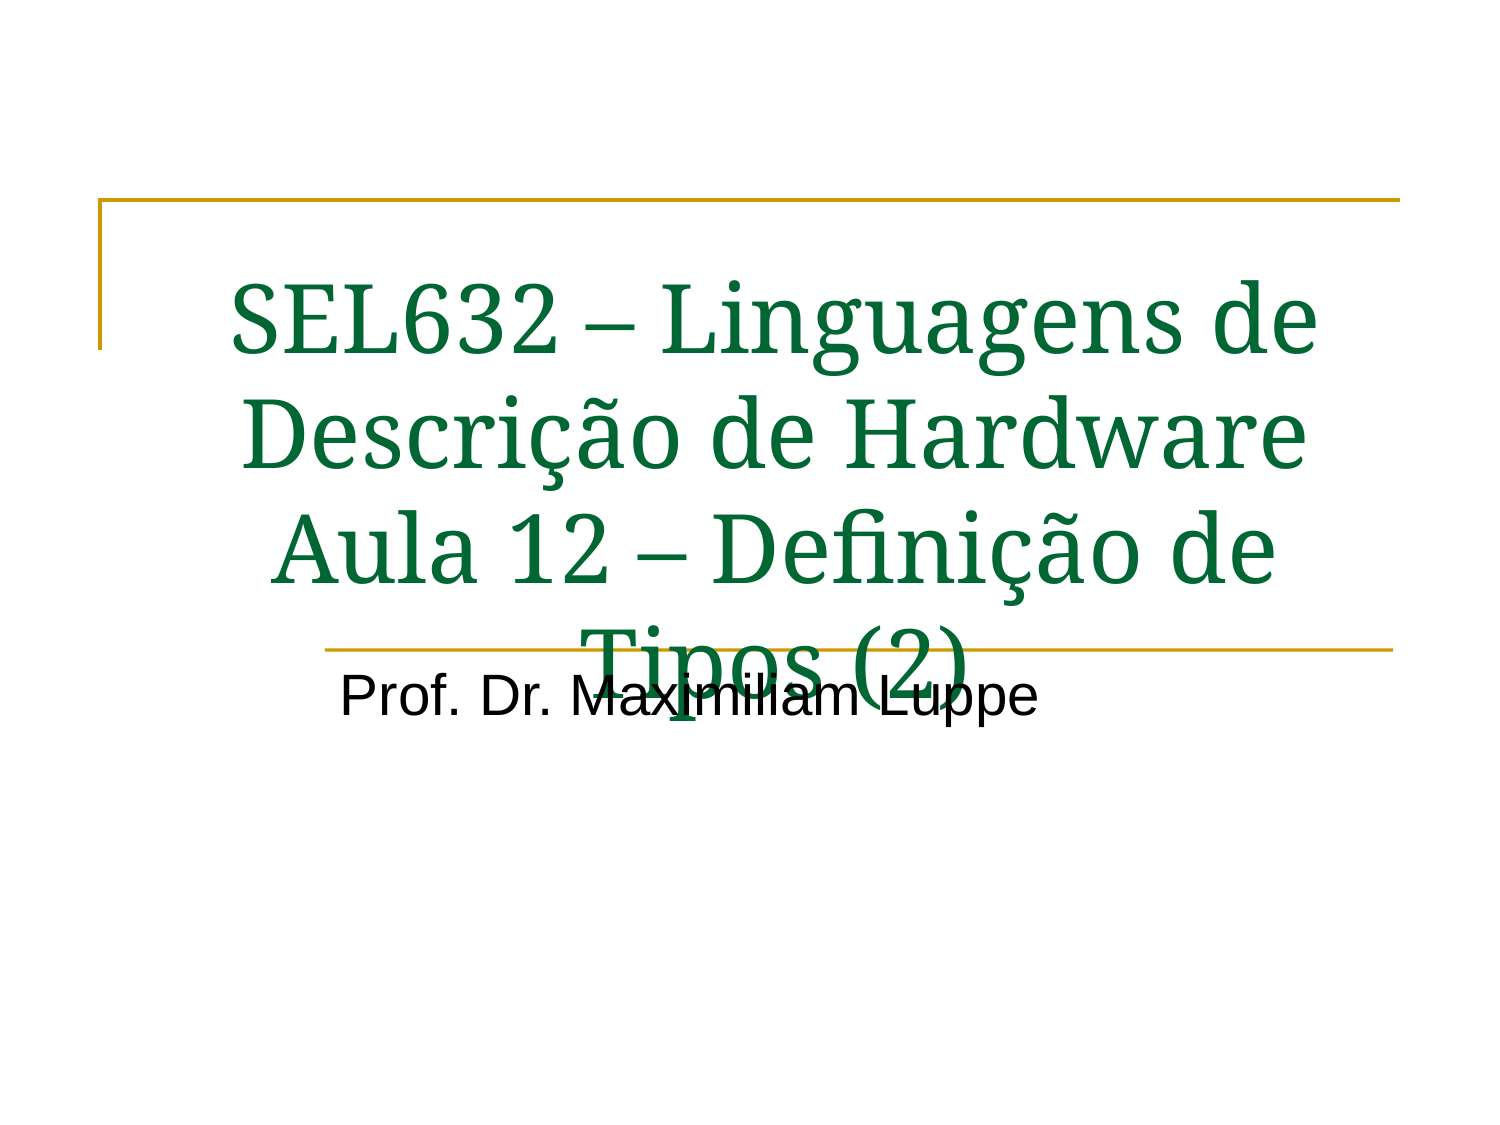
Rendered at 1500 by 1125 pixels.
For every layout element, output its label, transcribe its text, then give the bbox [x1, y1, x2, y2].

title SEL632 – Linguagens de Descrição de Hardware Aula 12 – Definição de Tipos (2) [150, 249, 1401, 538]
subtitle Prof. Dr. Maximiliam Luppe [324, 650, 1400, 938]
